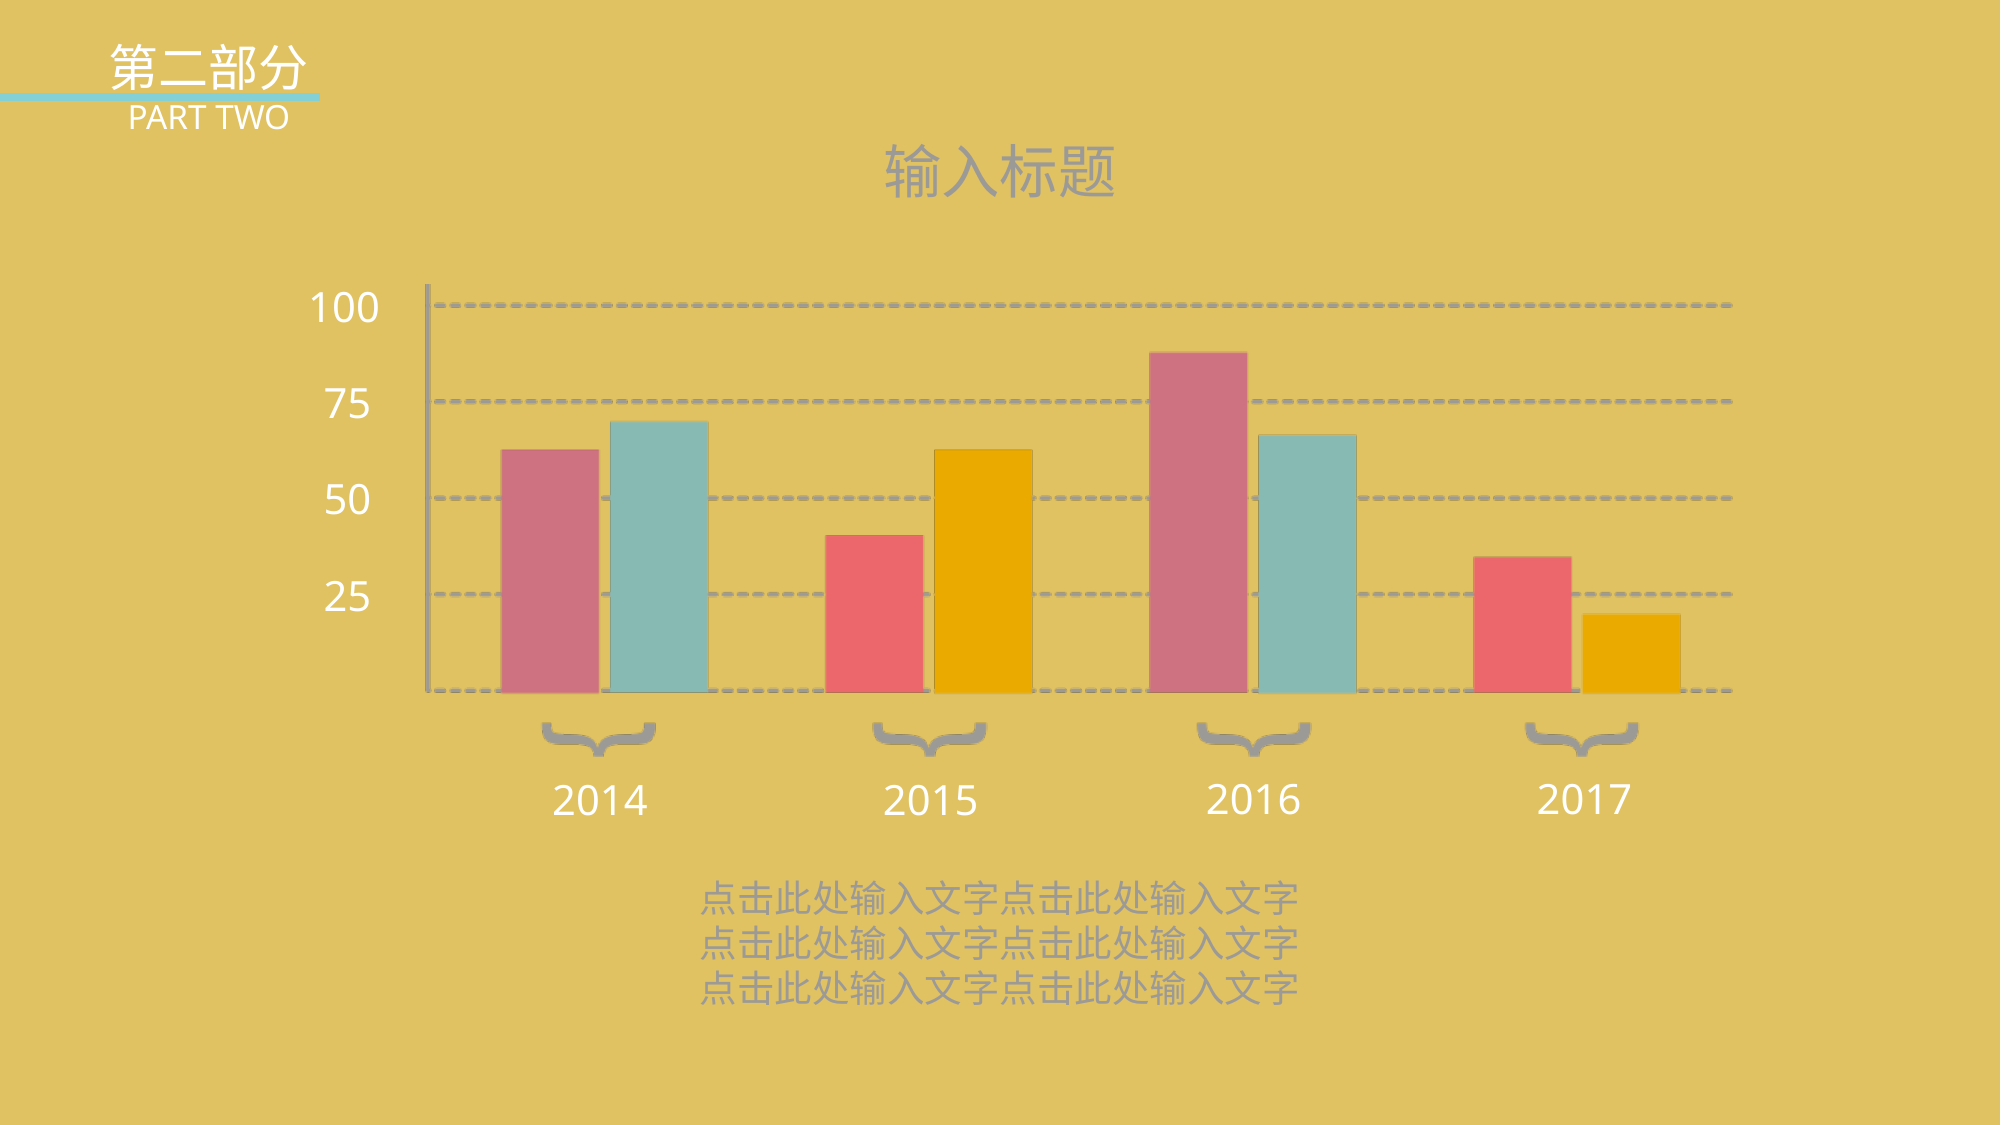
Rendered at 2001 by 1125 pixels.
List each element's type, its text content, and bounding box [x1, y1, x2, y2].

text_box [0, 29, 328, 146]
text_box 输入标题 [813, 127, 1187, 213]
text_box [264, 273, 1735, 832]
text_box 点击此处输入文字点击此处输入文字点击此处输入文字点击此处输入文字 点击此处输入文字点击此处输入文字 [676, 867, 1324, 1018]
